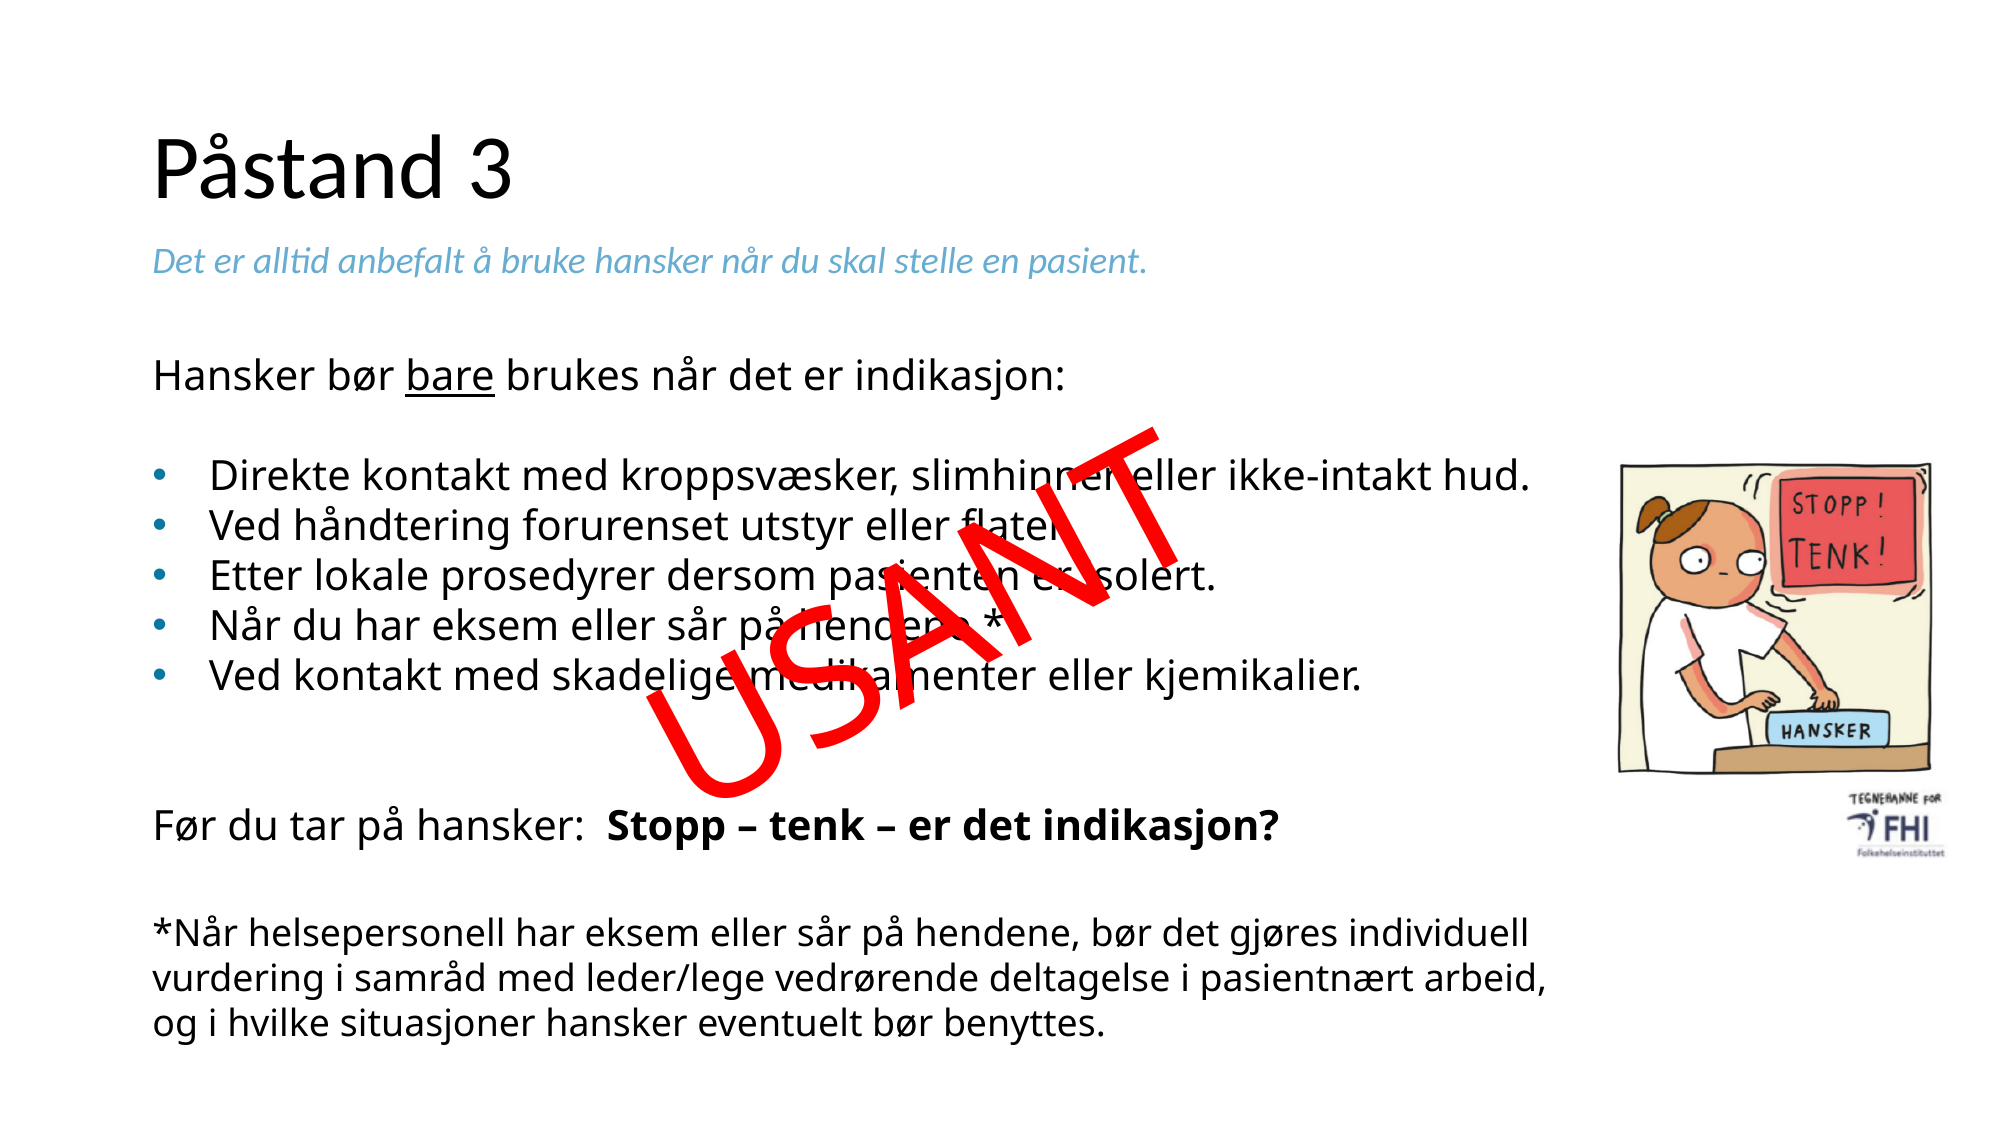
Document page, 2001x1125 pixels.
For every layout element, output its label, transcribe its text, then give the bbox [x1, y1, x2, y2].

title Påstand 3 [137, 59, 1863, 278]
text_box Det er alltid anbefalt å bruke hansker når du skal stelle en pasient. [137, 228, 1774, 289]
picture [1612, 458, 1982, 870]
text_box Hansker bør bare brukes når det er indikasjon: Direkte kontakt med kroppsvæsker, slimhinner eller ikke-intakt hud. Ved håndtering forurenset utstyr eller flater. Etter lokale prosedyrer dersom pasienten er isolert. Når du har eksem eller sår på hendene.* Ved kontakt med skadelige medikamenter eller kjemikalier. Før du tar på hansker: Stopp – tenk – er det indikasjon? *Når helsepersonell har eksem eller sår på hendene, bør det gjøres individuell vurdering i samråd med leder/lege vedrørende deltagelse i pasientnært arbeid, og i hvilke situasjoner hansker eventuelt bør benyttes. [137, 341, 1586, 1112]
text_box USANT [590, 329, 1319, 867]
